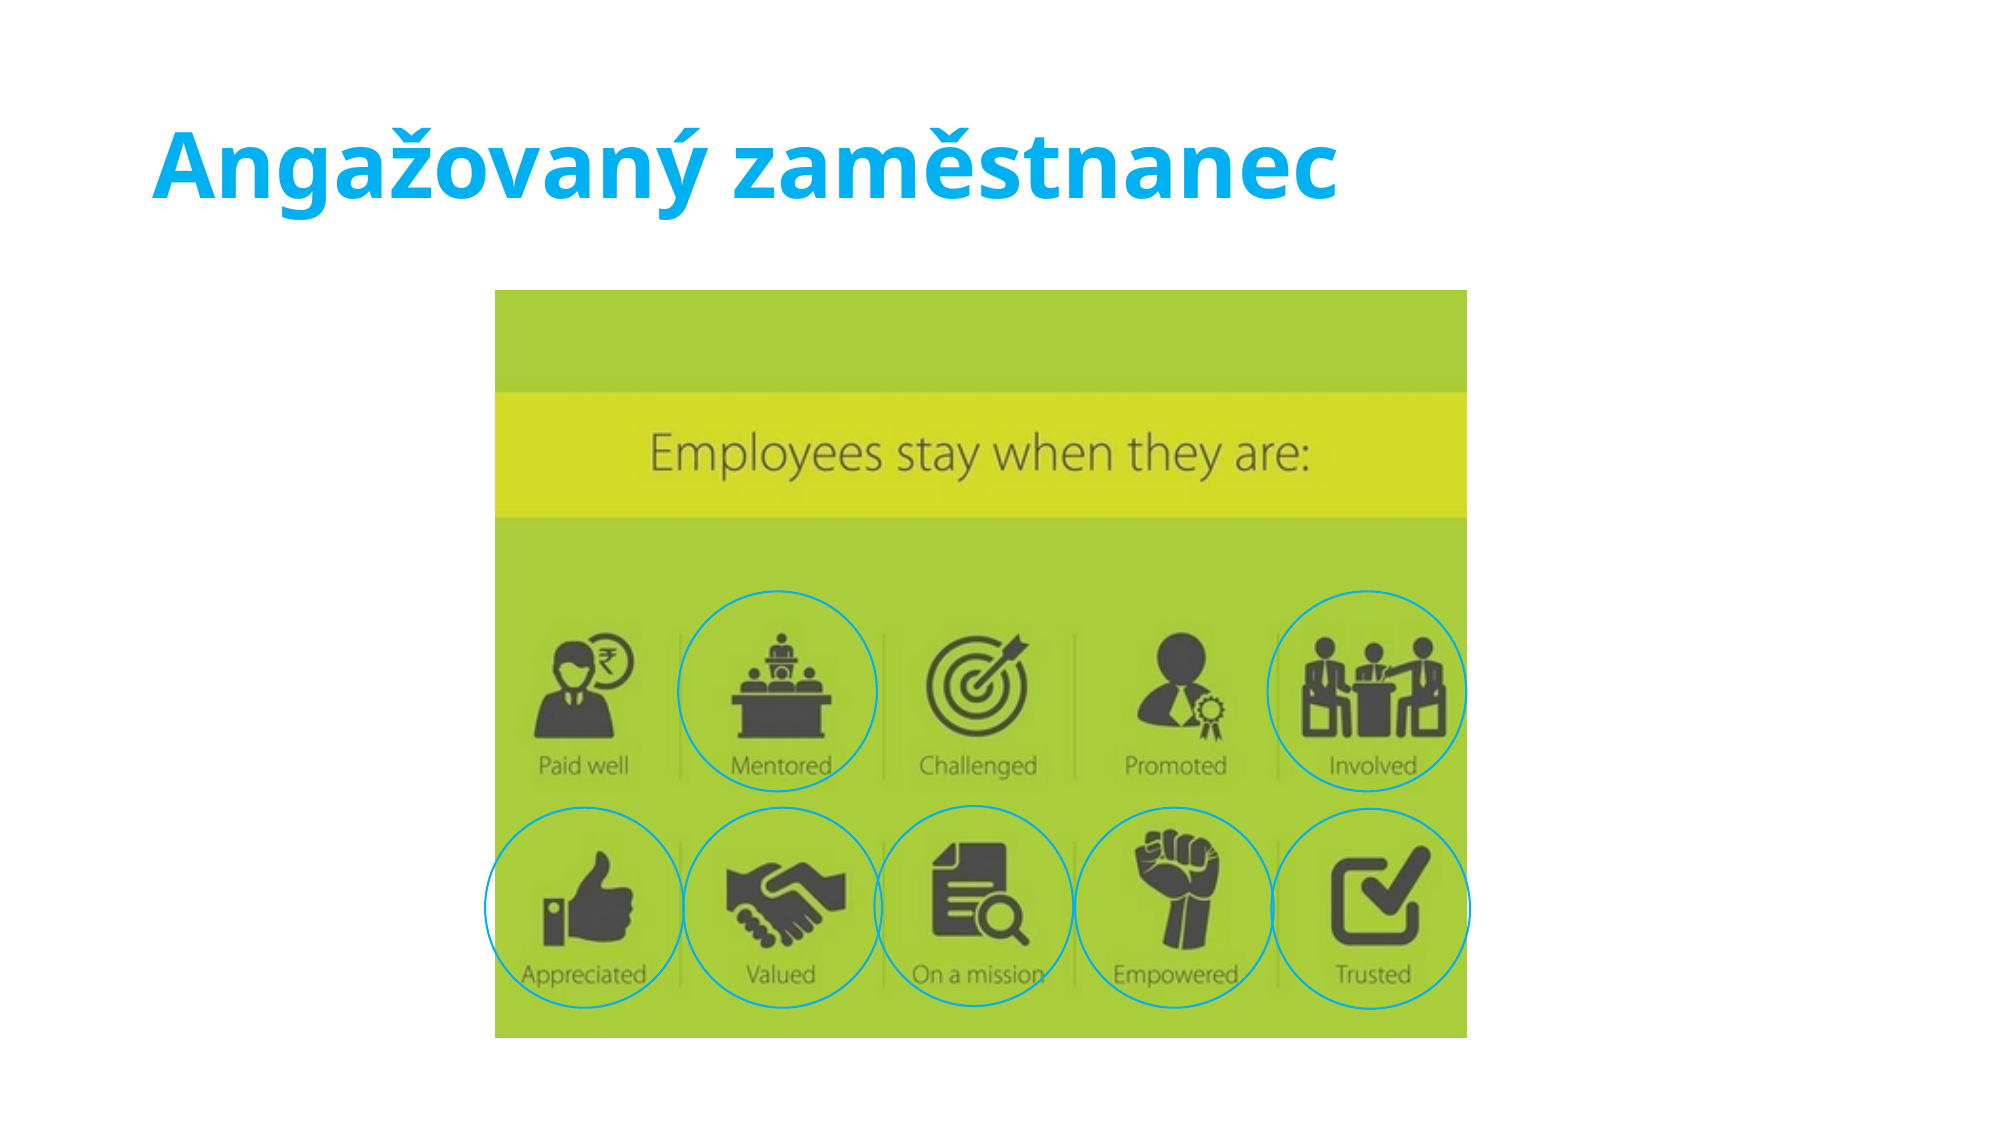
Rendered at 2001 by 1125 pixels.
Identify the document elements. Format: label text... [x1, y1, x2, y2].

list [495, 290, 1467, 1038]
text_box [484, 861, 495, 954]
title Angažovaný zaměstnanec [137, 59, 1863, 278]
text_box [1467, 880, 1472, 938]
